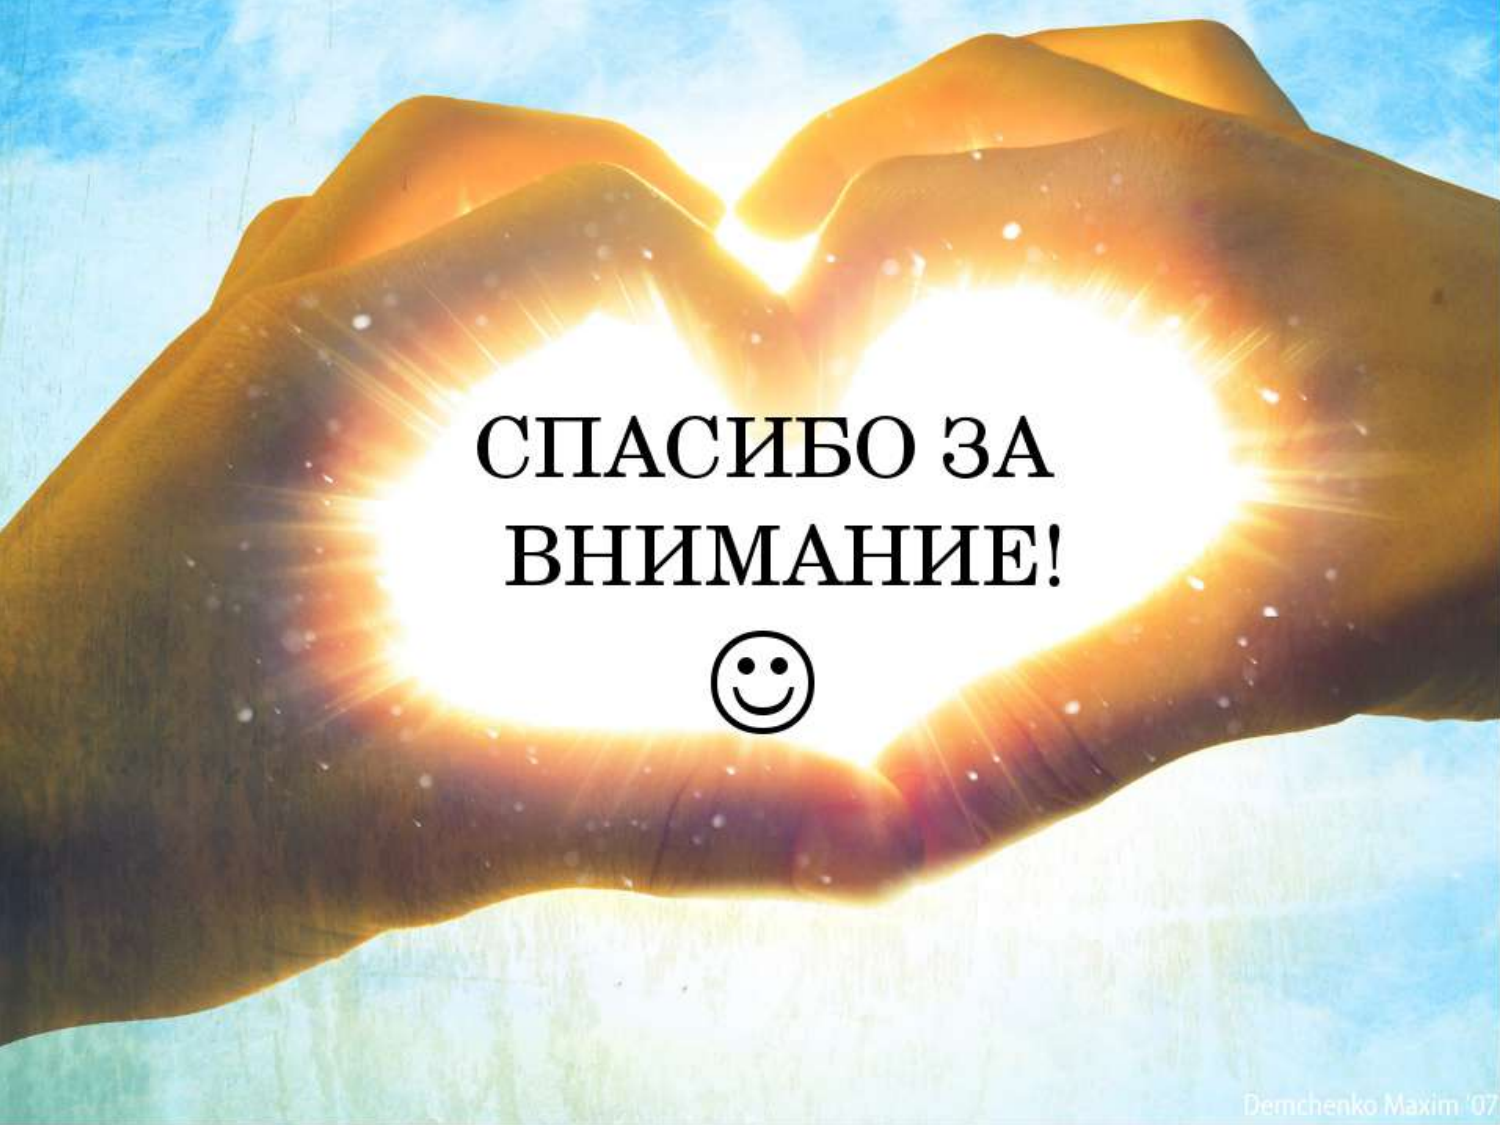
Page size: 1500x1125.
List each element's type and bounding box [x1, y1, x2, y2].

list [0, 0, 1500, 1125]
